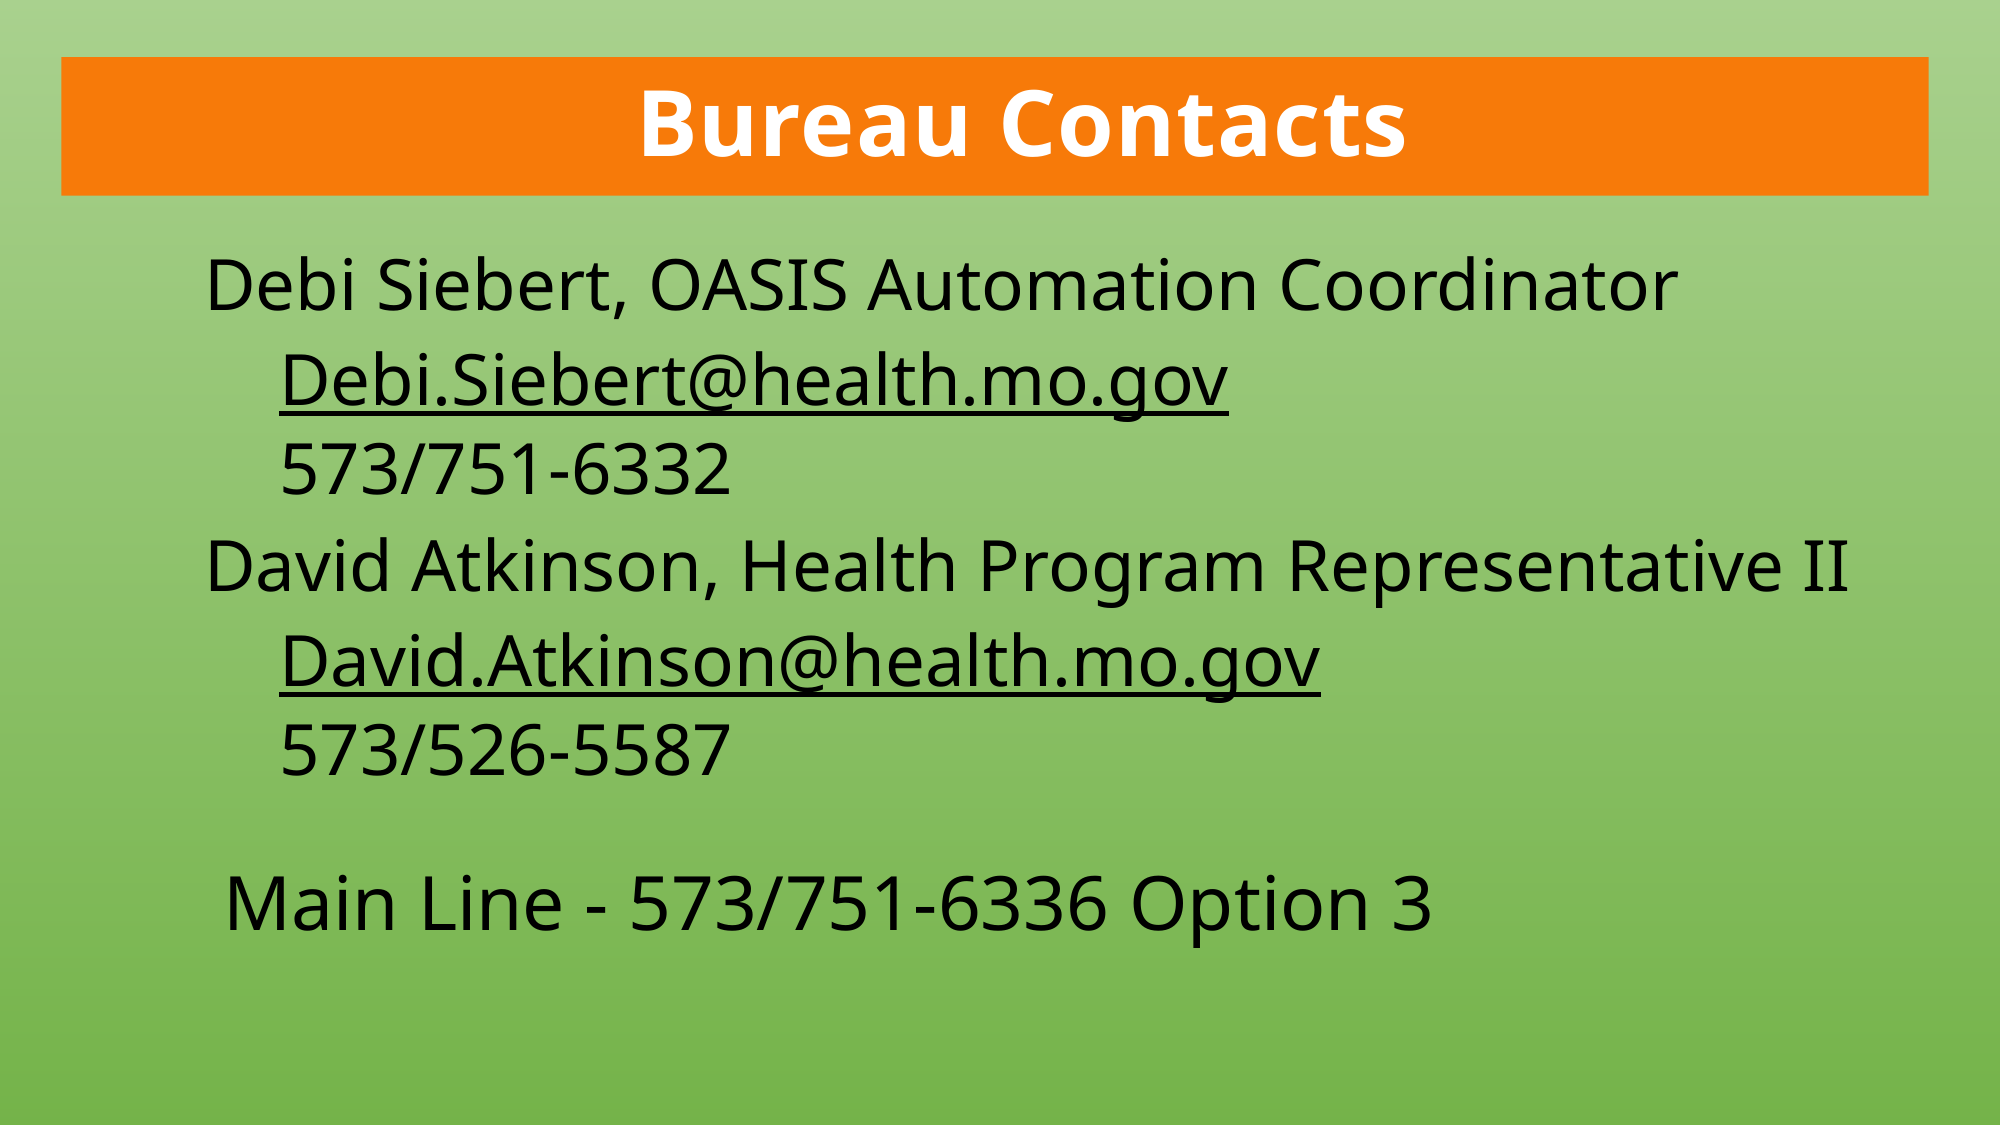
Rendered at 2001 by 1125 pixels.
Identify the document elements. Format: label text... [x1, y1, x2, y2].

text_box Bureau Contacts [163, 57, 1884, 183]
list Debi Siebert, OASIS Automation Coordinator Debi.Siebert@health.mo.gov 573/751-6332 David Atkinson, Health Program Representative II David.Atkinson@health.mo.gov 573/526-5587 Main Line - 573/751-6336 Option 3 [189, 241, 1985, 1014]
title [61, 57, 1929, 196]
